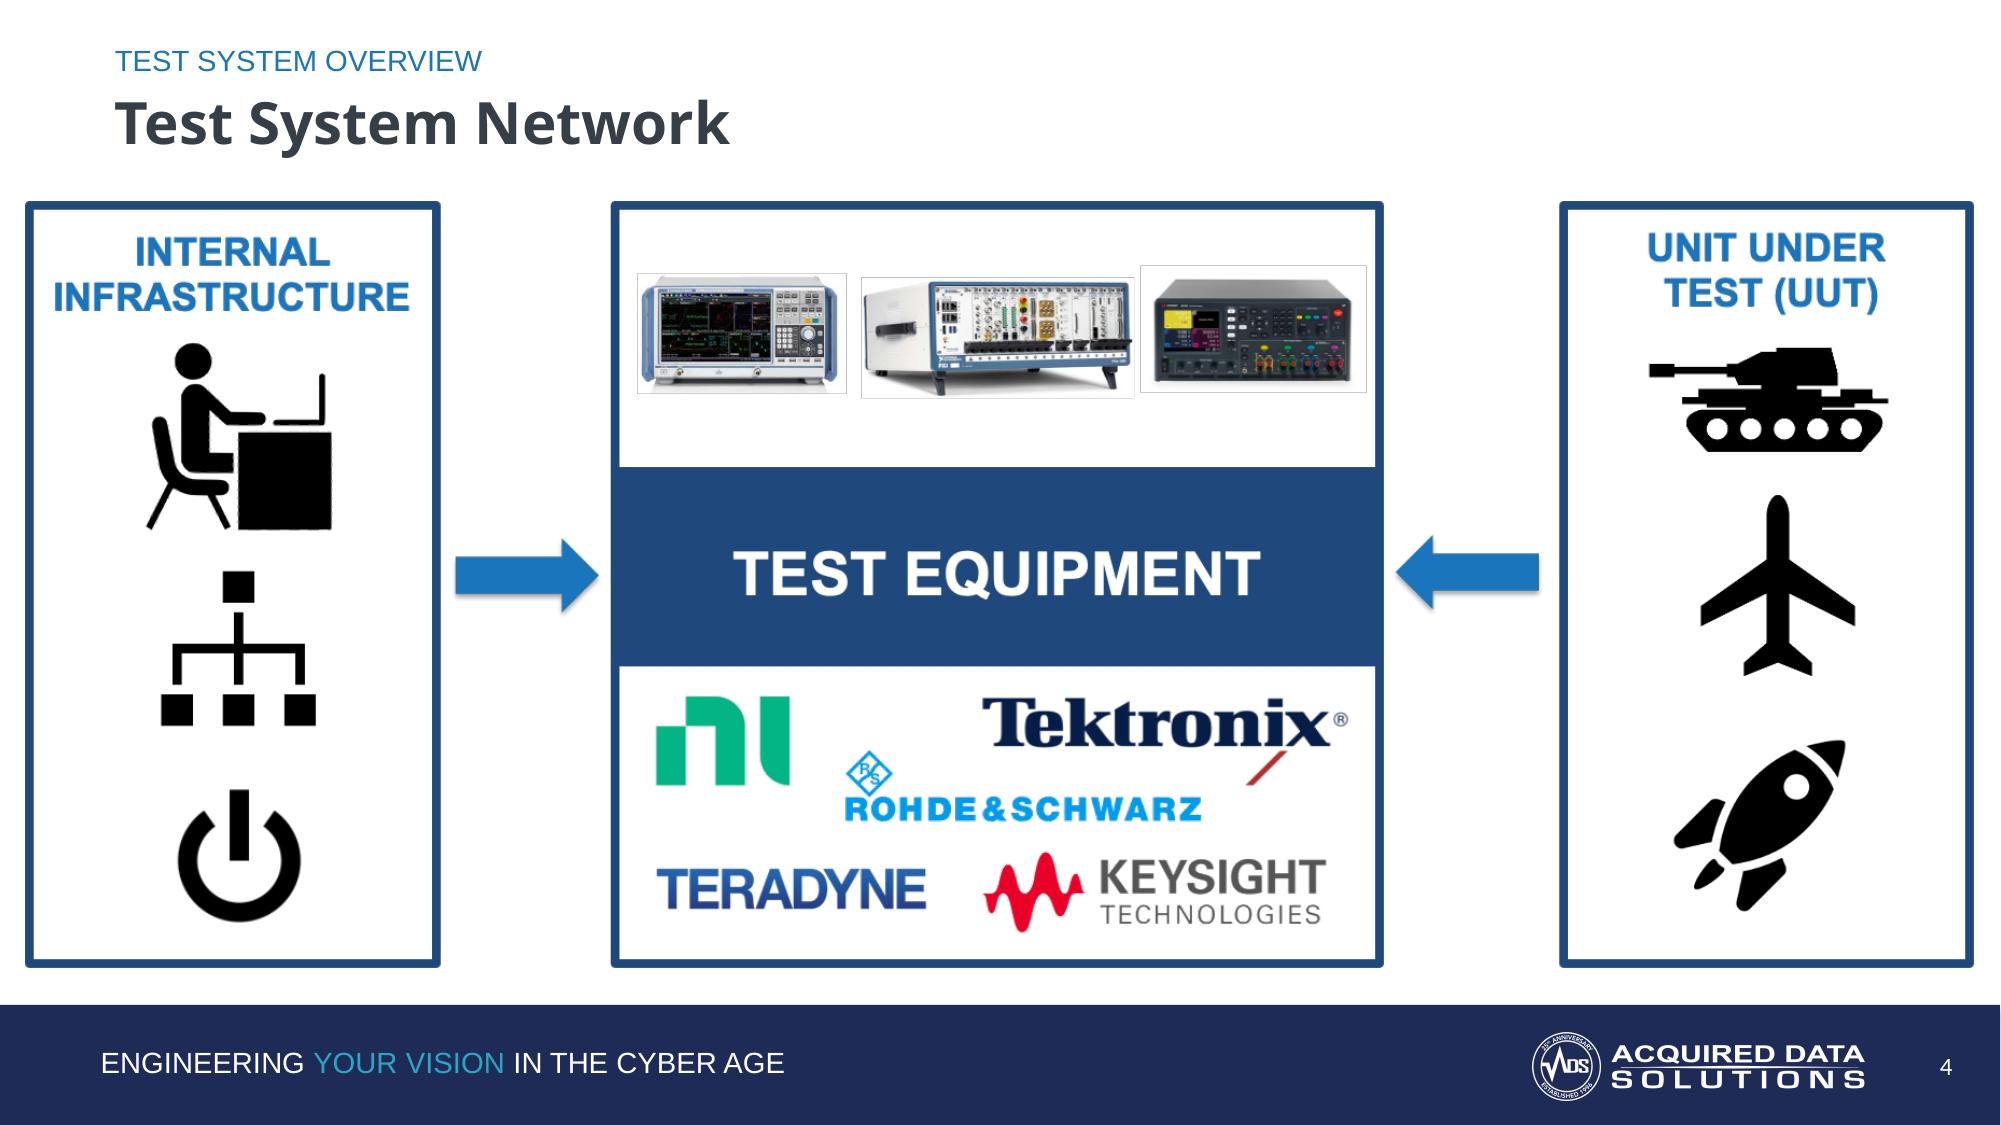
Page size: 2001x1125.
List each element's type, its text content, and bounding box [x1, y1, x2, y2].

picture [1532, 1096, 1865, 1101]
picture [24, 200, 1976, 969]
slide_number 4 [1500, 1035, 1968, 1096]
title Test System Network [99, 78, 1968, 176]
text_box TEST SYSTEM OVERVIEW [99, 30, 1900, 90]
